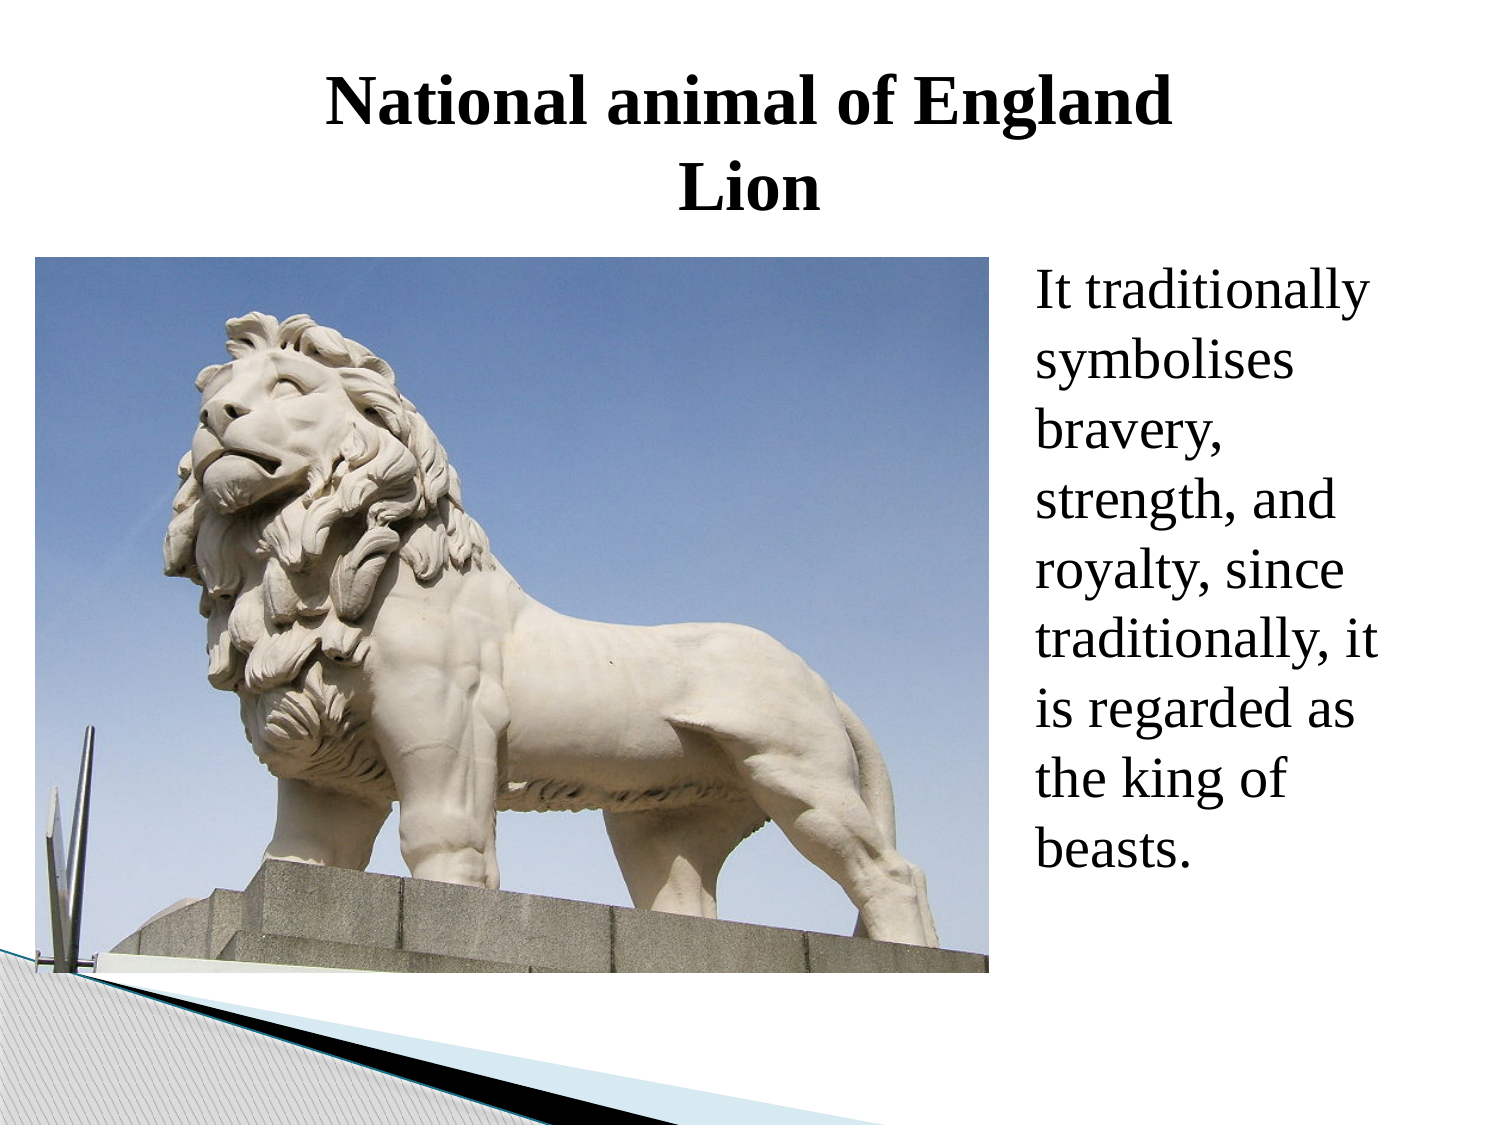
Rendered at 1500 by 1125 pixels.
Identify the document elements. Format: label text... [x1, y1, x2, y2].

title National animal of England Lion [75, 45, 1425, 233]
picture [34, 257, 989, 973]
list It traditionally symbolises bravery, strength, and royalty, since traditionally, it is regarded as the king of beasts. [960, 243, 1425, 986]
